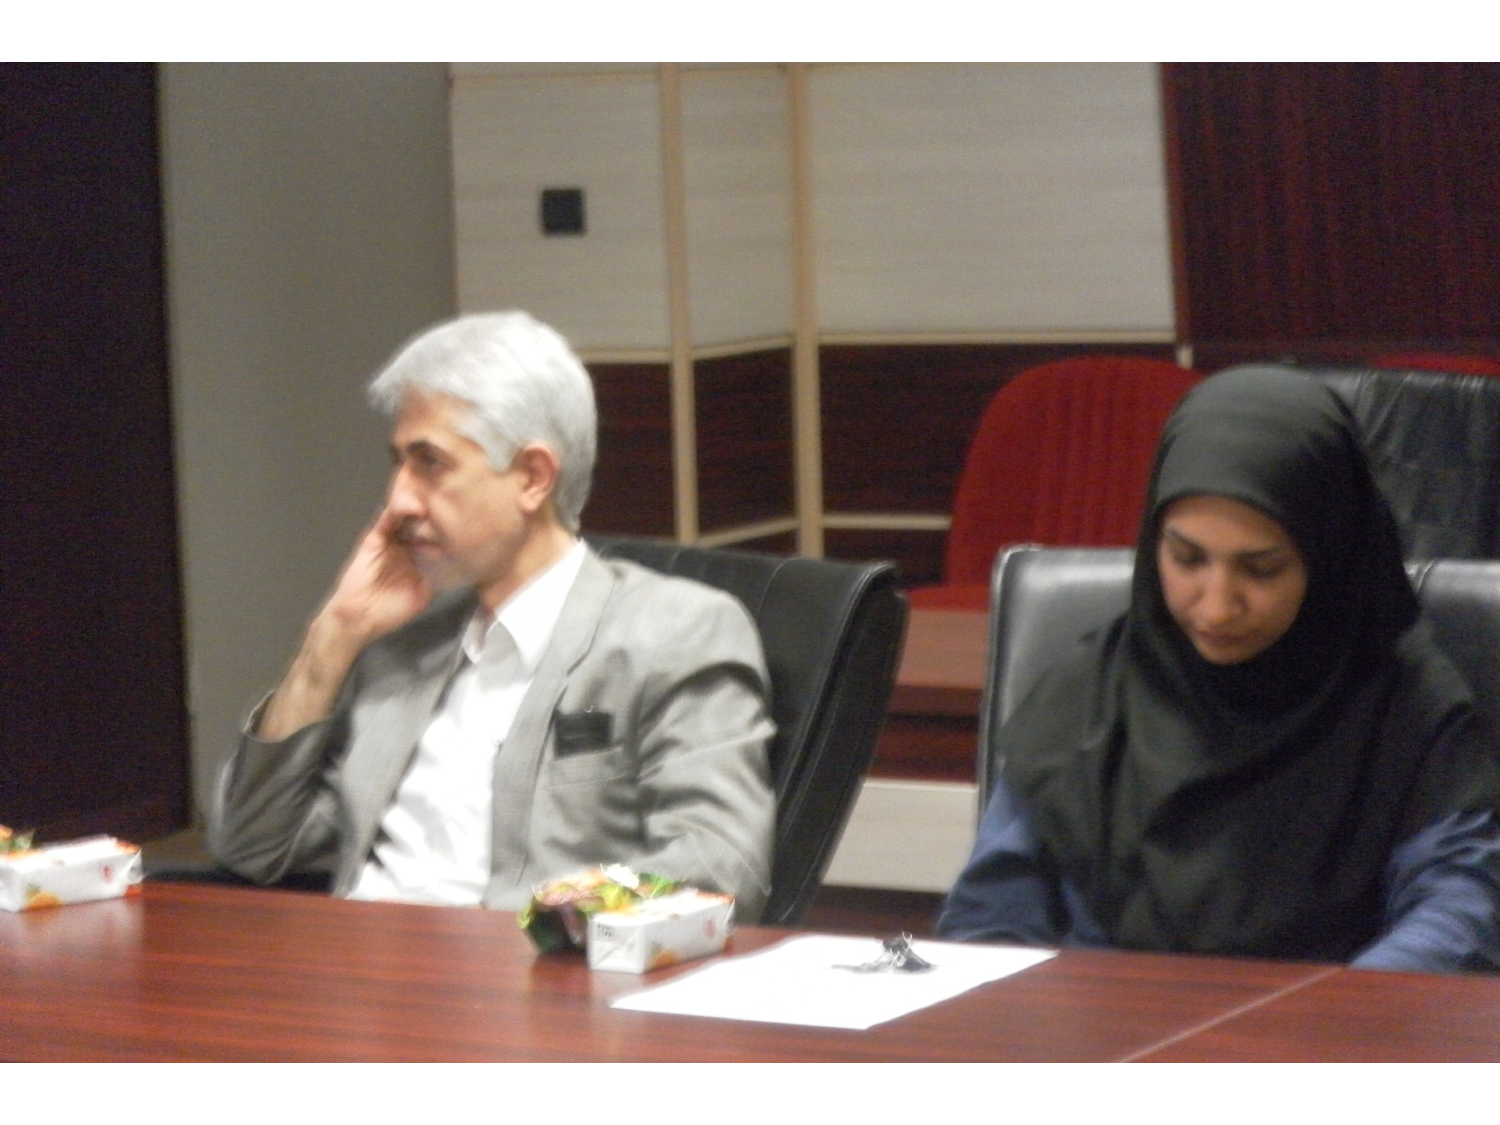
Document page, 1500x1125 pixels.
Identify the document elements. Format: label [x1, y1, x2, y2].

picture [0, 62, 1500, 1063]
